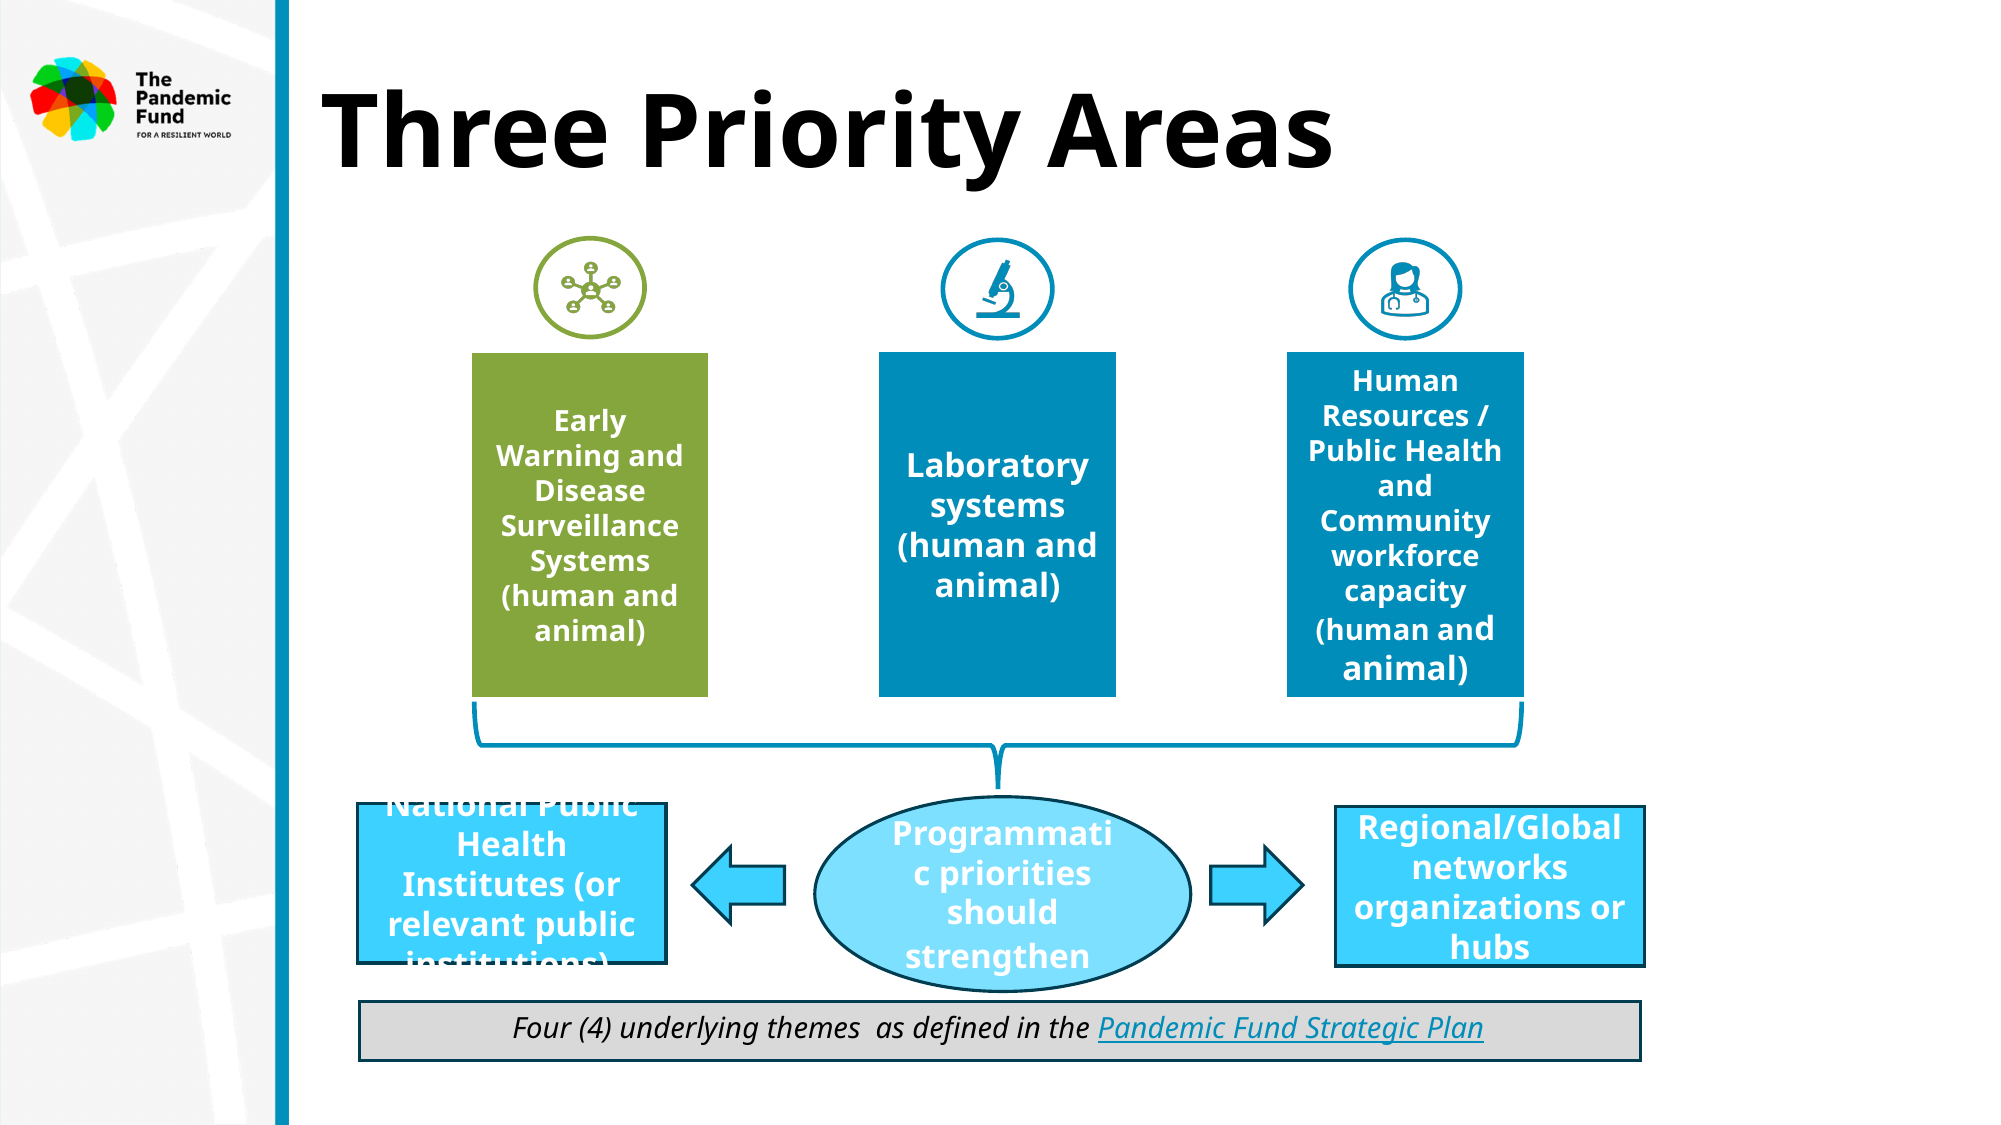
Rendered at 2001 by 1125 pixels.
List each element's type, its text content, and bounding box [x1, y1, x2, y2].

text_box [358, 1000, 1642, 1062]
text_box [356, 237, 1645, 993]
text_box Three Priority Areas [305, 71, 2000, 171]
picture [0, 0, 275, 1125]
text_box Four (4) underlying themes as defined in the Pandemic Fund Strategic Plan [357, 1001, 1640, 1057]
